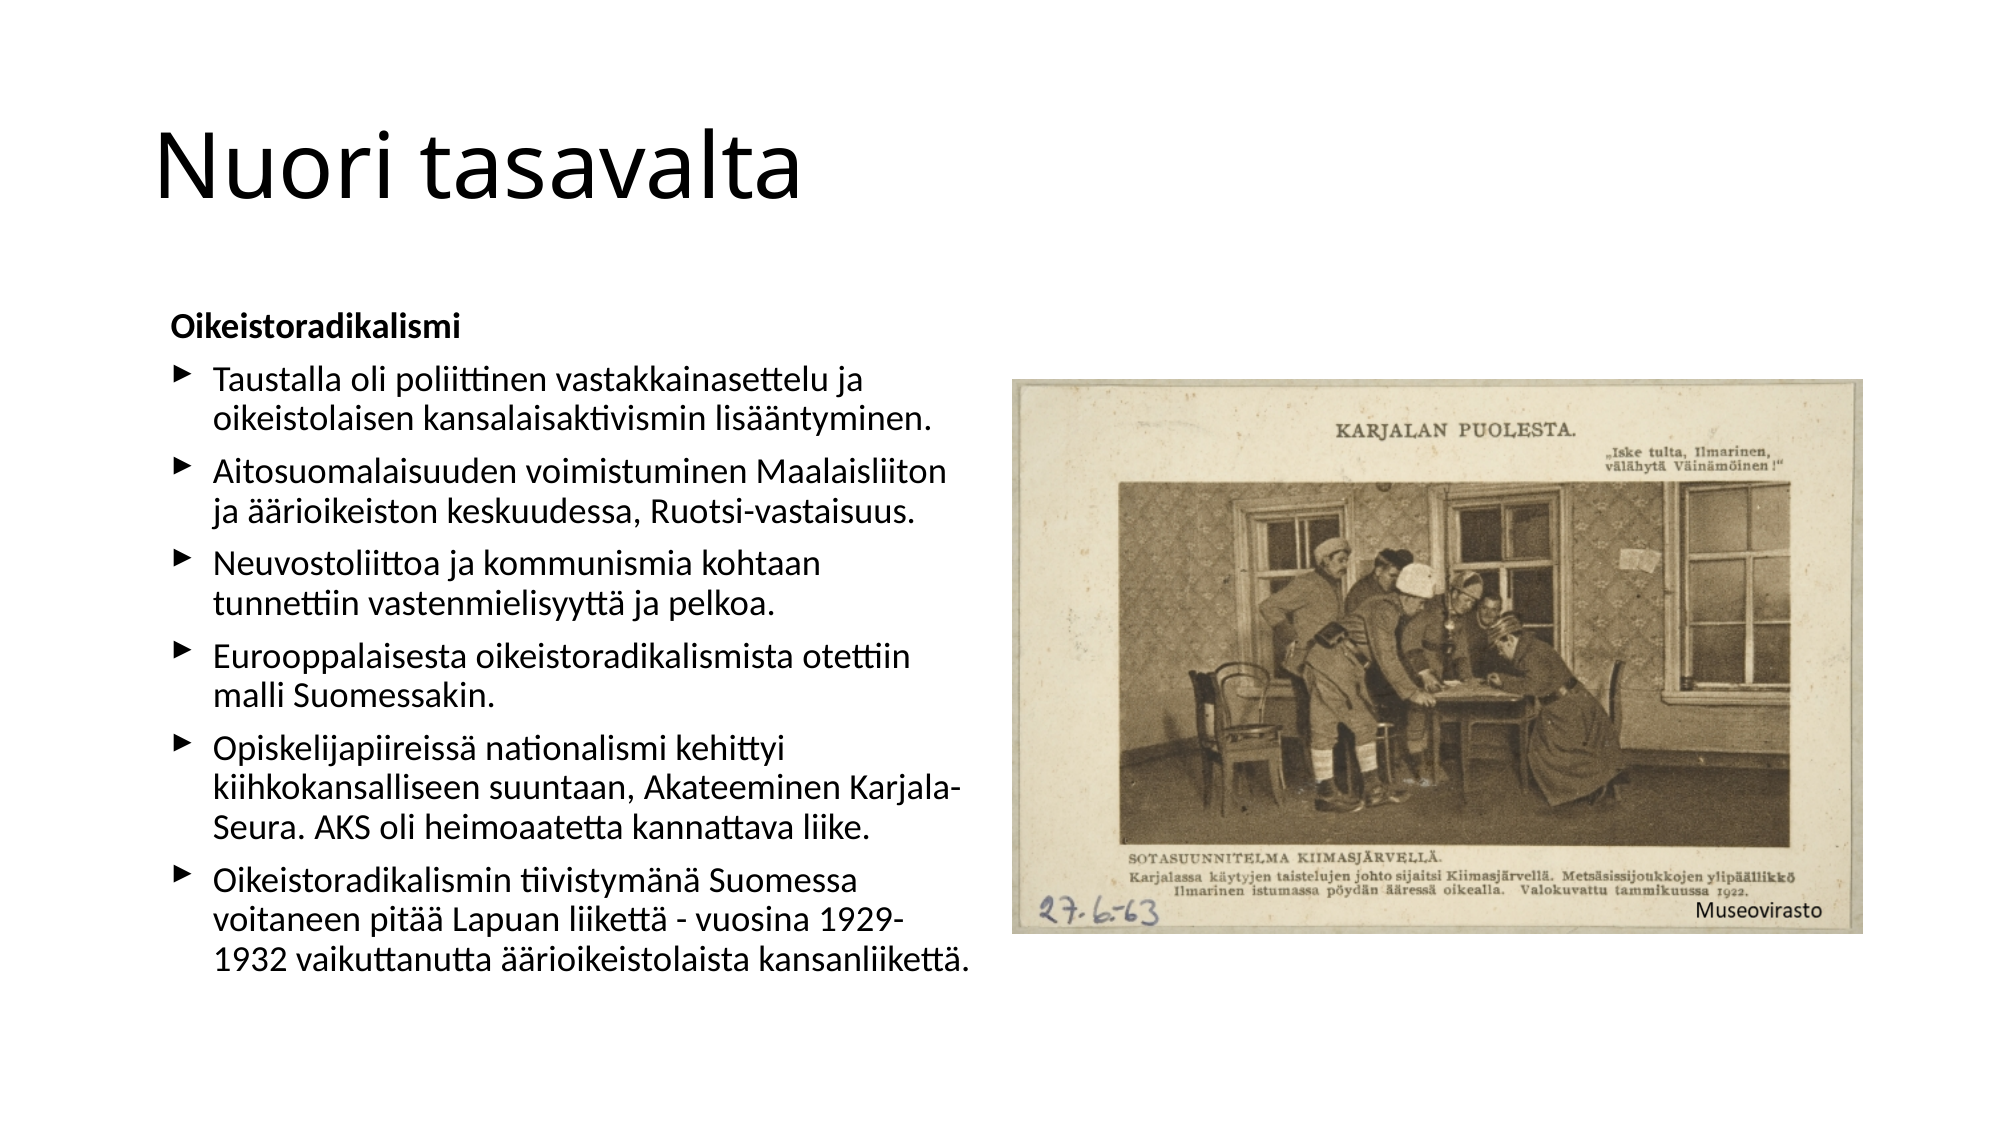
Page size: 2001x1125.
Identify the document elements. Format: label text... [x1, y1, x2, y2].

title Nuori tasavalta [137, 59, 1863, 278]
list Oikeistoradikalismi Taustalla oli poliittinen vastakkainasettelu ja oikeistolaisen kansalaisaktivismin lisääntyminen. Aitosuomalaisuuden voimistuminen Maalaisliiton ja äärioikeiston keskuudessa, Ruotsi-vastaisuus. Neuvostoliittoa ja kommunismia kohtaan tunnettiin vastenmielisyyttä ja pelkoa. Eurooppalaisesta oikeistoradikalismista otettiin malli Suomessakin. Opiskelijapiireissä nationalismi kehittyi kiihkokansalliseen suuntaan, Akateeminen Karjala-Seura. AKS oli heimoaatetta kannattava liike. Oikeistoradikalismin tiivistymänä Suomessa voitaneen pitää Lapuan liikettä - vuosina 1929-1932 vaikuttanutta äärioikeistolaista kansanliikettä. [137, 299, 988, 1014]
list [1012, 379, 1863, 934]
picture [1680, 888, 2000, 939]
